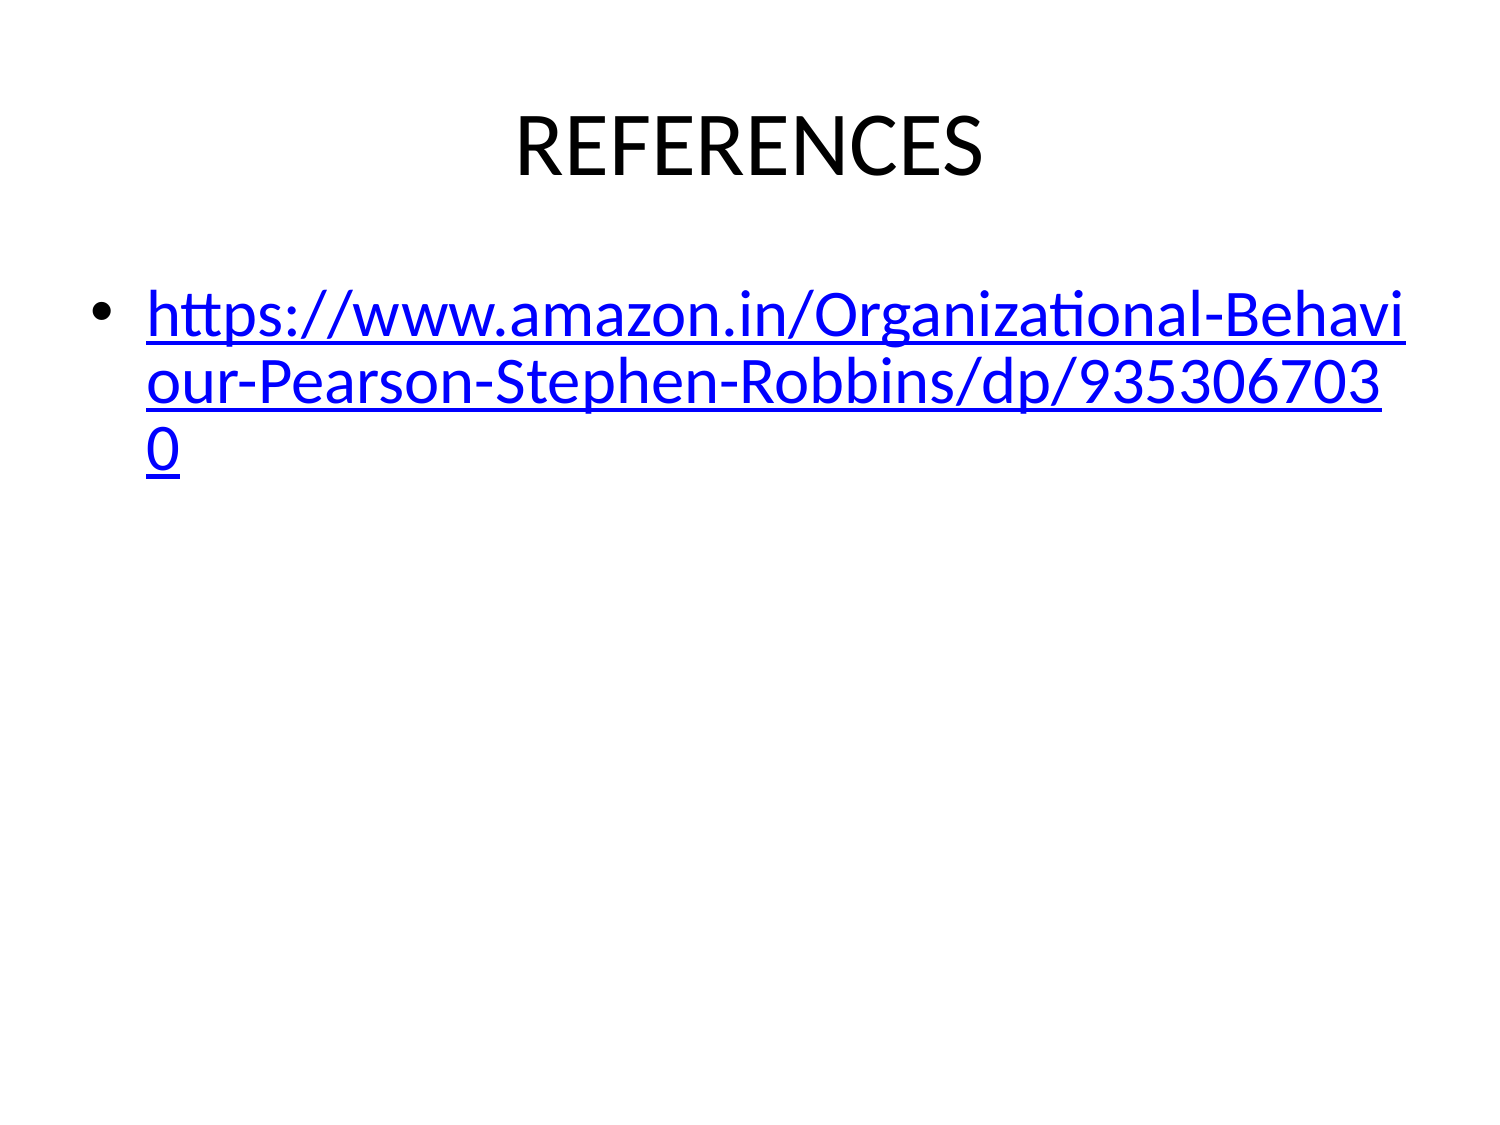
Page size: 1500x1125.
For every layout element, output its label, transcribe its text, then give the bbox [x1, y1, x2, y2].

title REFERENCES [75, 45, 1425, 233]
list https://www.amazon.in/Organizational-Behaviour-Pearson-Stephen-Robbins/dp/9353067030 [75, 262, 1425, 1005]
